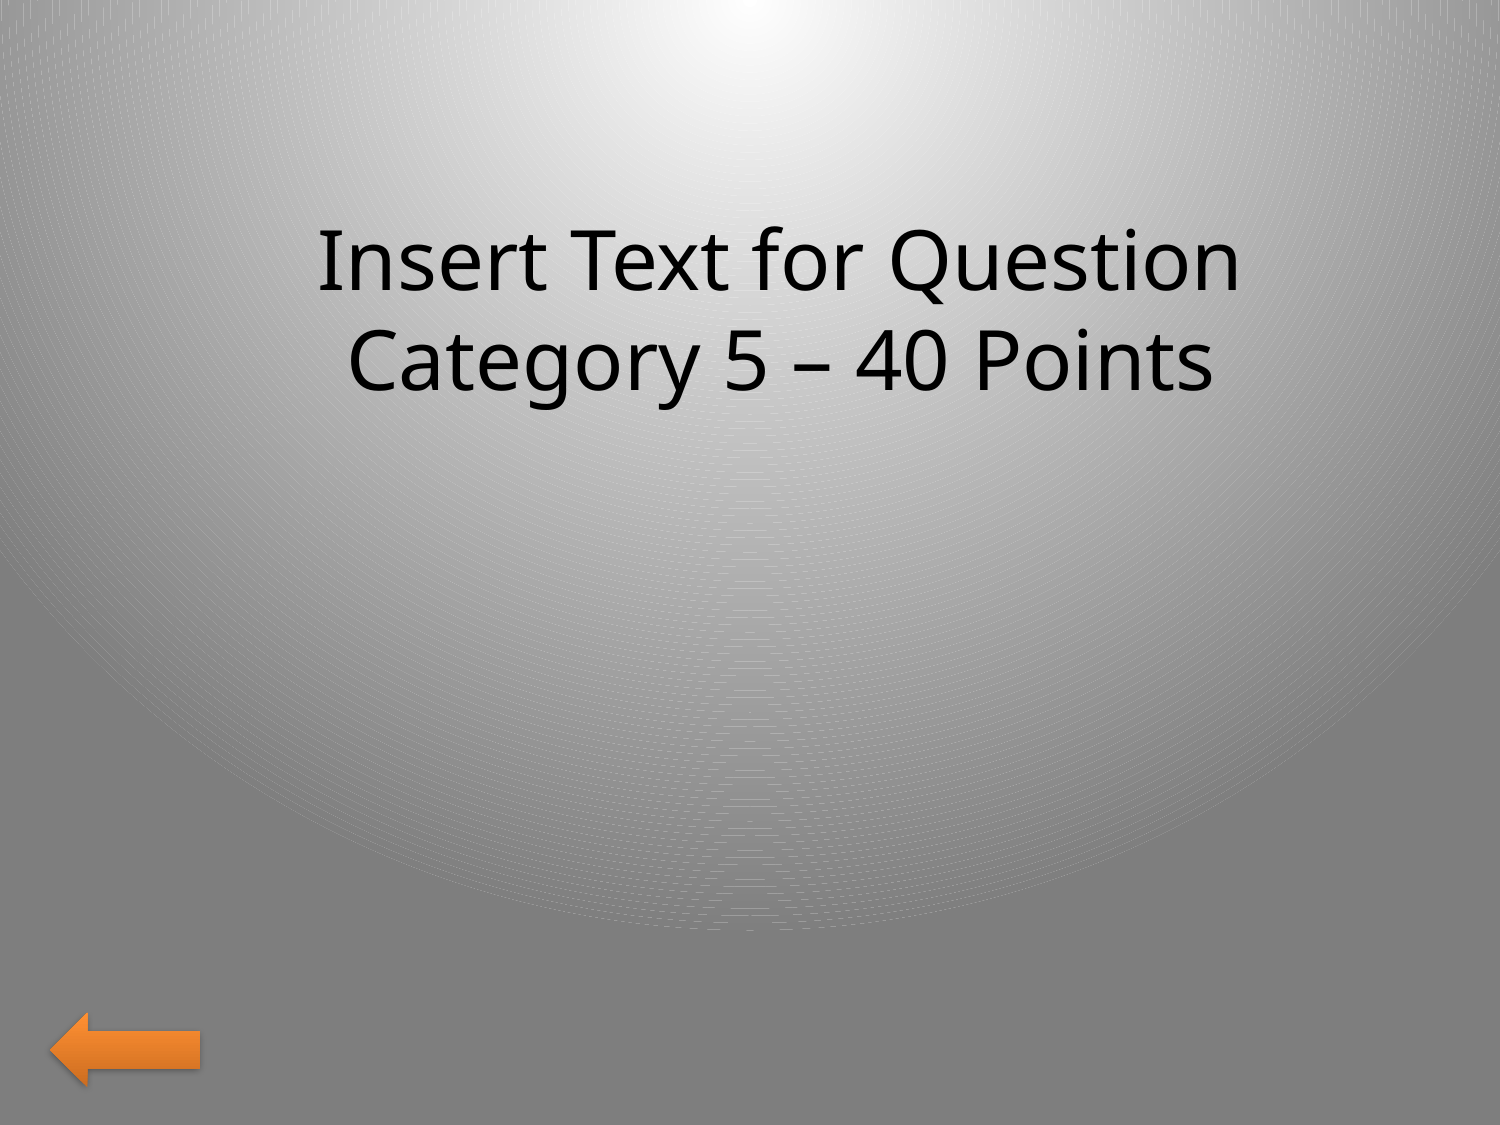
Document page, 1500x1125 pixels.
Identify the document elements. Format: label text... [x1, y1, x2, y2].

text_box Insert Text for Question Category 5 – 40 Points [224, 199, 1338, 415]
text_box [49, 1012, 200, 1088]
